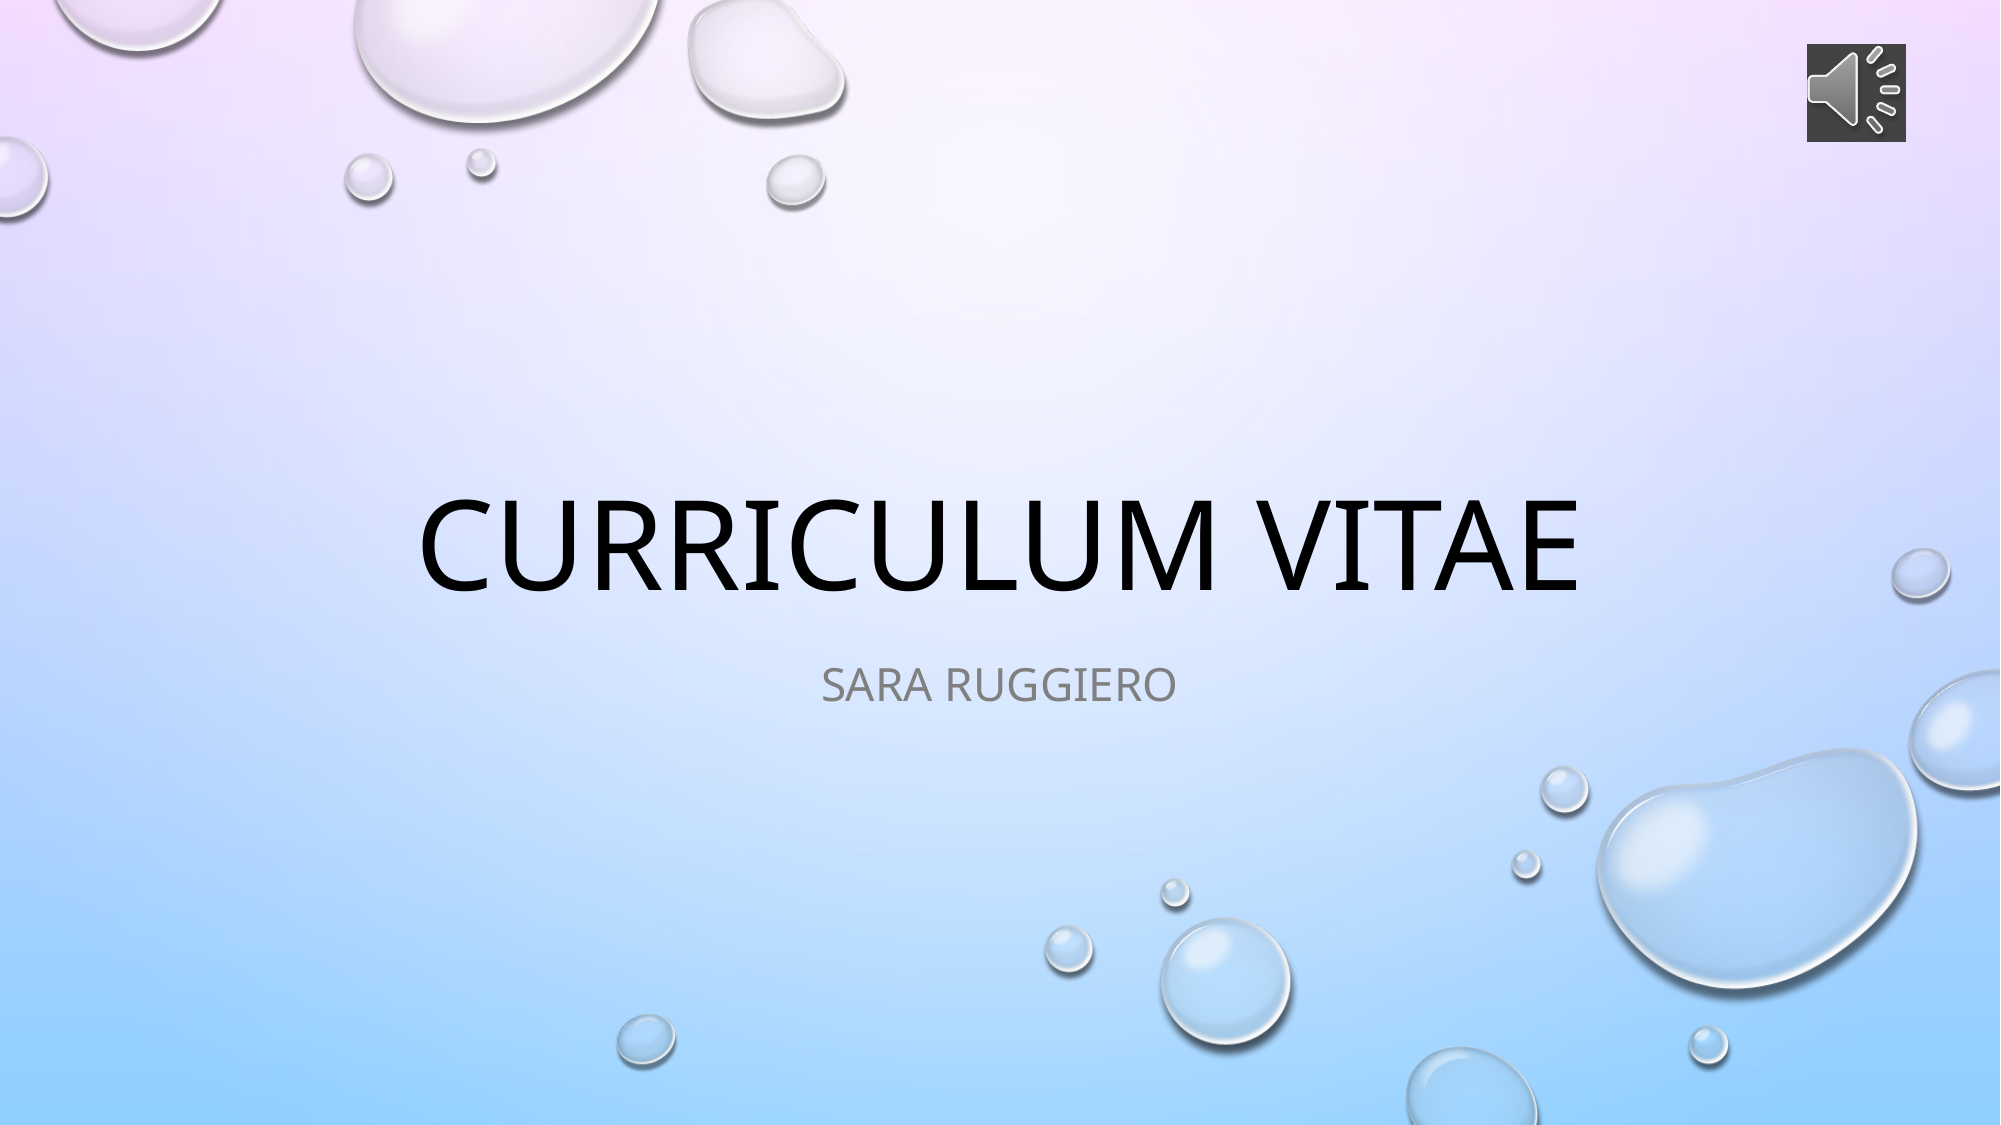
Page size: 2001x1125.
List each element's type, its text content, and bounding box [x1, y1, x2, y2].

title Curriculum vitae [287, 213, 1713, 625]
subtitle Sara ruggiero [287, 637, 1713, 863]
picture [0, 0, 2000, 1125]
